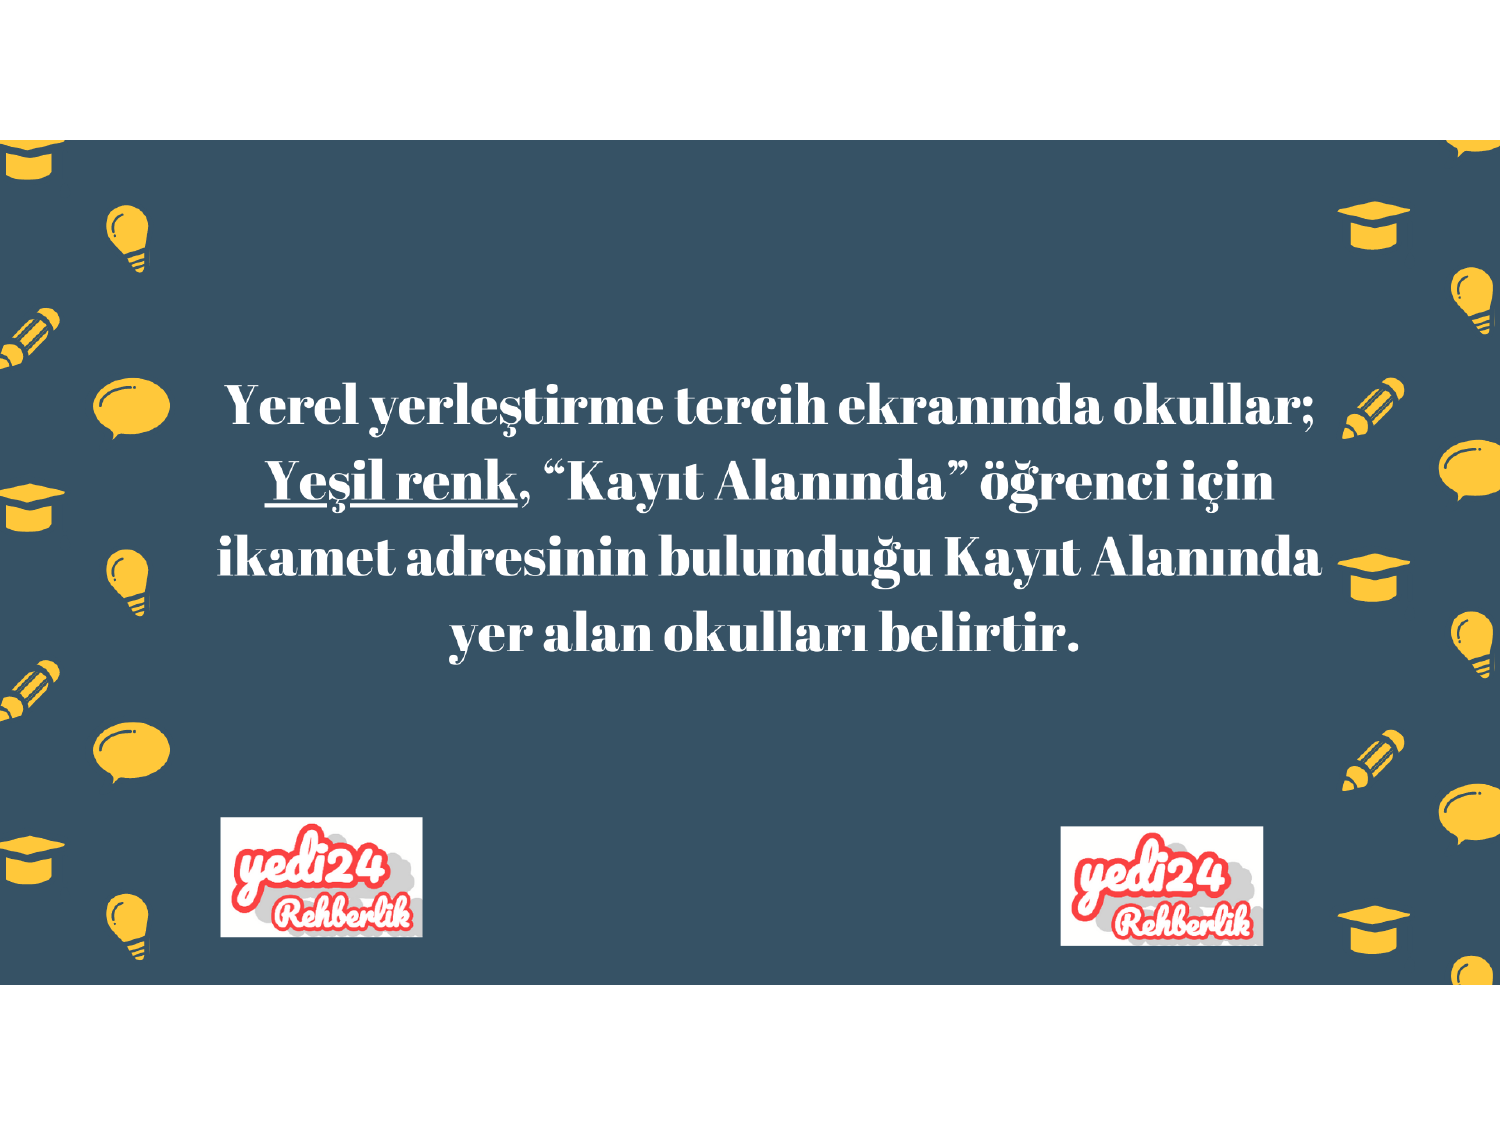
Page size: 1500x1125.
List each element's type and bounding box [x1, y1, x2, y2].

picture [0, 140, 1500, 985]
